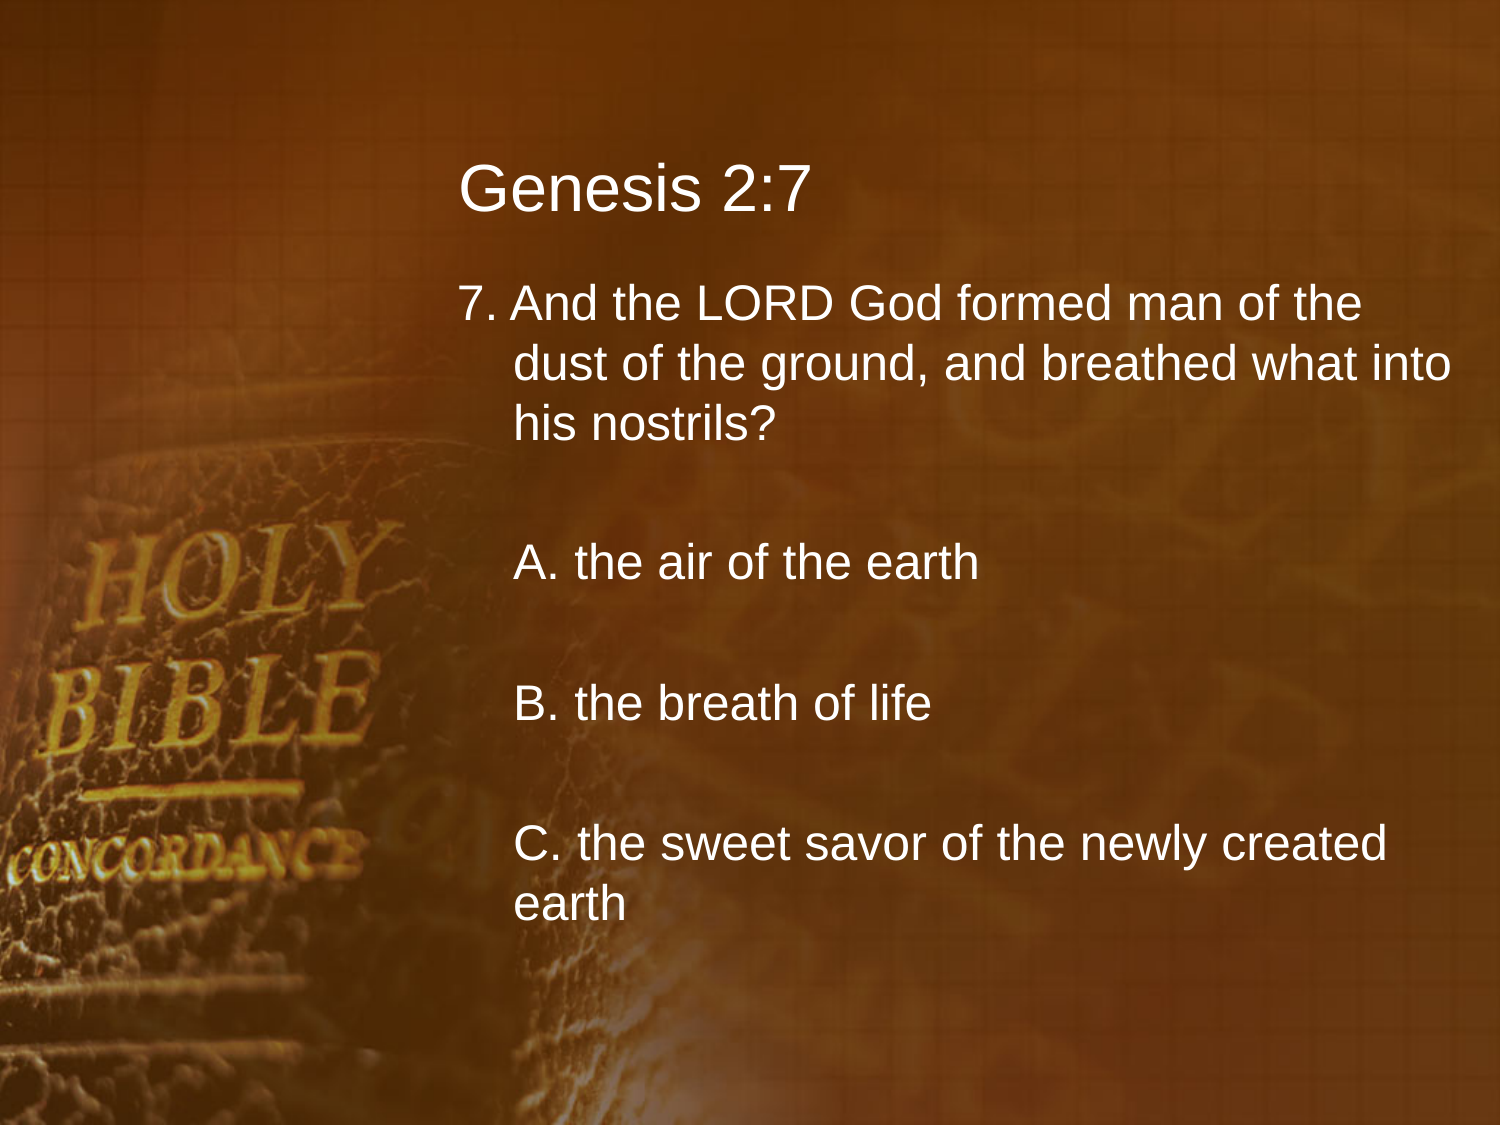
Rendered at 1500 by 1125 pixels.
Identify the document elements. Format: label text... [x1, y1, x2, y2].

title Genesis 2:7 [443, 44, 1480, 233]
list 7. And the LORD God formed man of the dust of the ground, and breathed what into his nostrils? A. the air of the earth B. the breath of life C. the sweet savor of the newly created earth [441, 262, 1480, 1006]
picture [0, 0, 1500, 1125]
